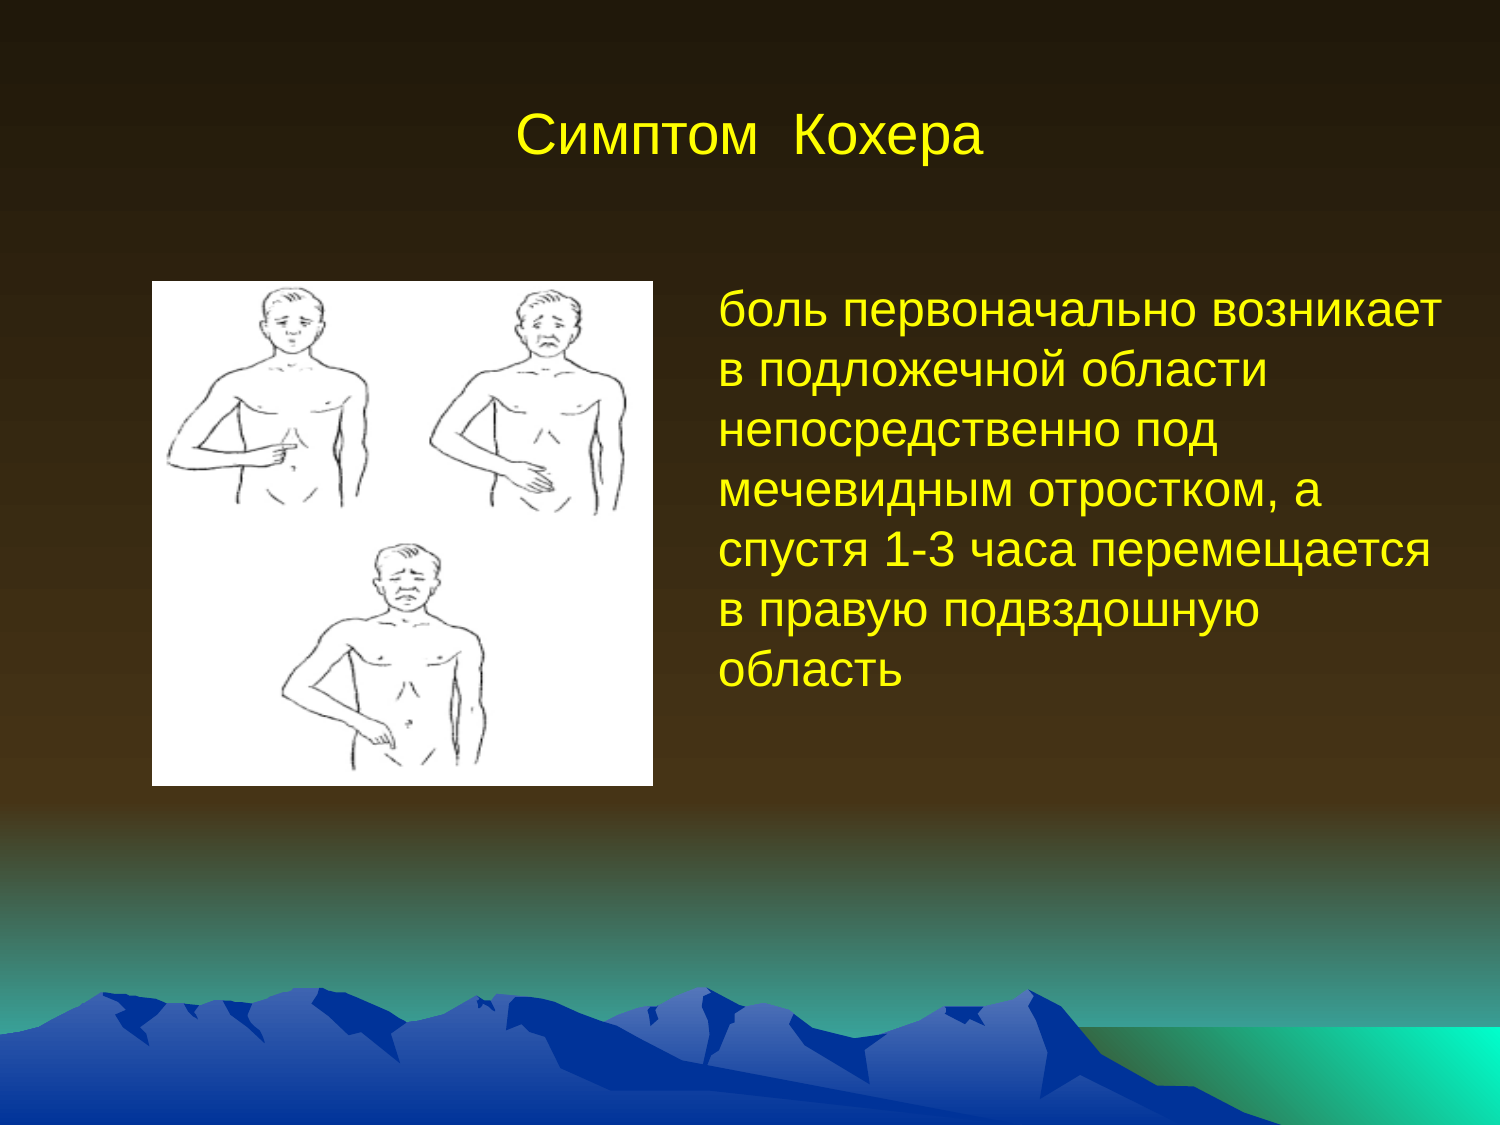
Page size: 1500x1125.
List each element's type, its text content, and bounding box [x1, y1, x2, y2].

title Симптом Кохера [74, 37, 1426, 226]
text_box боль первоначально возникает в подложечной области непосредственно под мечевидным отростком, а спустя 1-3 часа перемещается в правую подвздошную область [703, 269, 1465, 885]
picture [152, 280, 654, 786]
